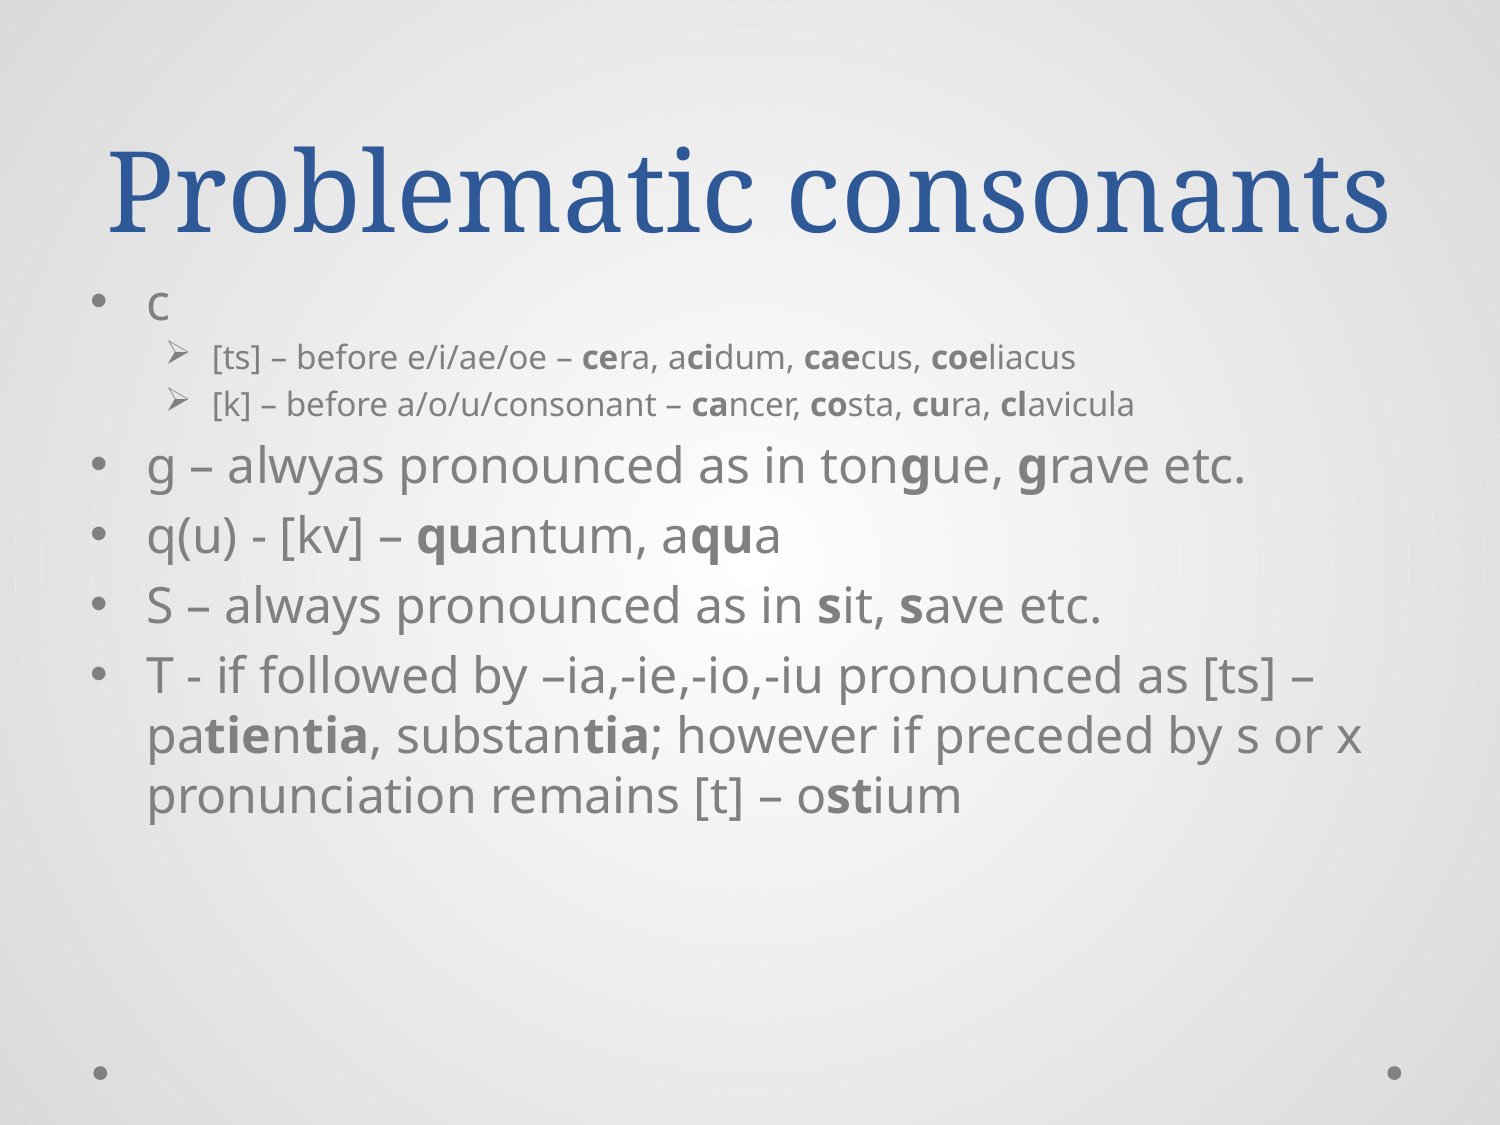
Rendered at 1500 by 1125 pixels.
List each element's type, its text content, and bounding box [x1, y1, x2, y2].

list c [ts] – before e/i/ae/oe – cera, acidum, caecus, coeliacus [k] – before a/o/u/consonant – cancer, costa, cura, clavicula g – alwyas pronounced as in tongue, grave etc. q(u) - [kv] – quantum, aqua S – always pronounced as in sit, save etc. T - if followed by –ia,-ie,-io,-iu pronounced as [ts] – patientia, substantia; however if preceded by s or x pronunciation remains [t] – ostium [75, 262, 1425, 1005]
title Problematic consonants [75, 0, 1425, 262]
